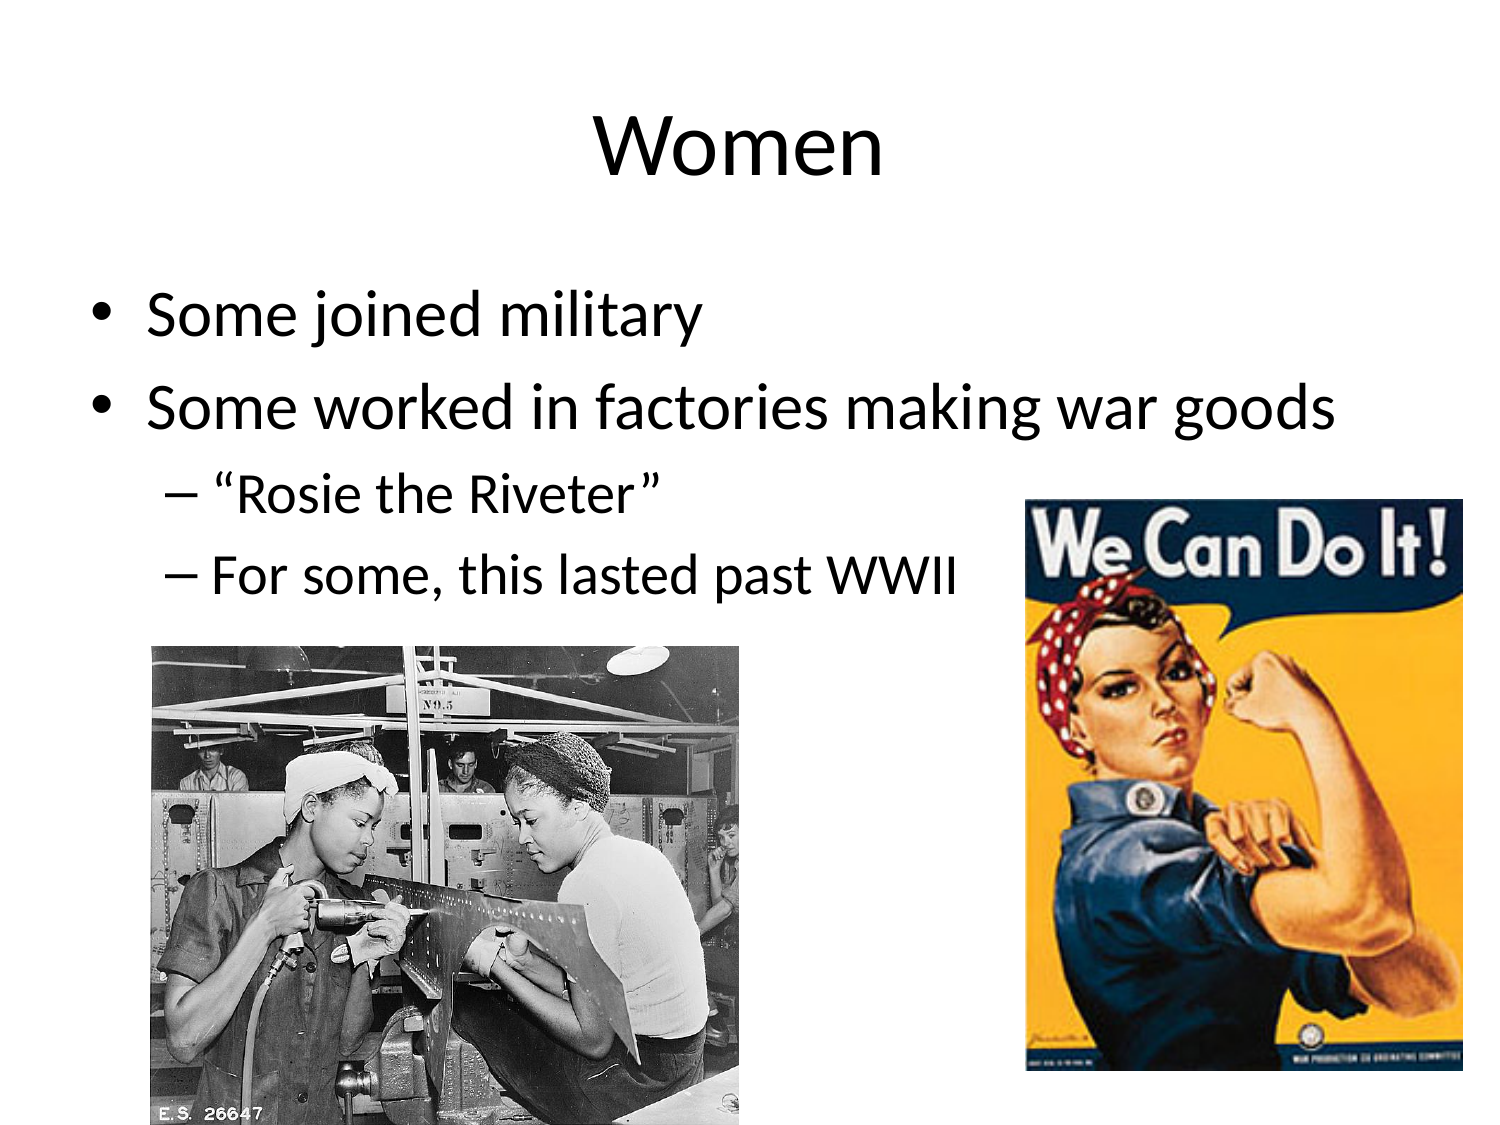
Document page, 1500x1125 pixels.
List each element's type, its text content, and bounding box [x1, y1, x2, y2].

list Some joined military Some worked in factories making war goods “Rosie the Riveter” For some, this lasted past WWII [75, 262, 1425, 1005]
picture [149, 646, 739, 1125]
picture [1024, 499, 1463, 1071]
title Women [75, 45, 1425, 233]
